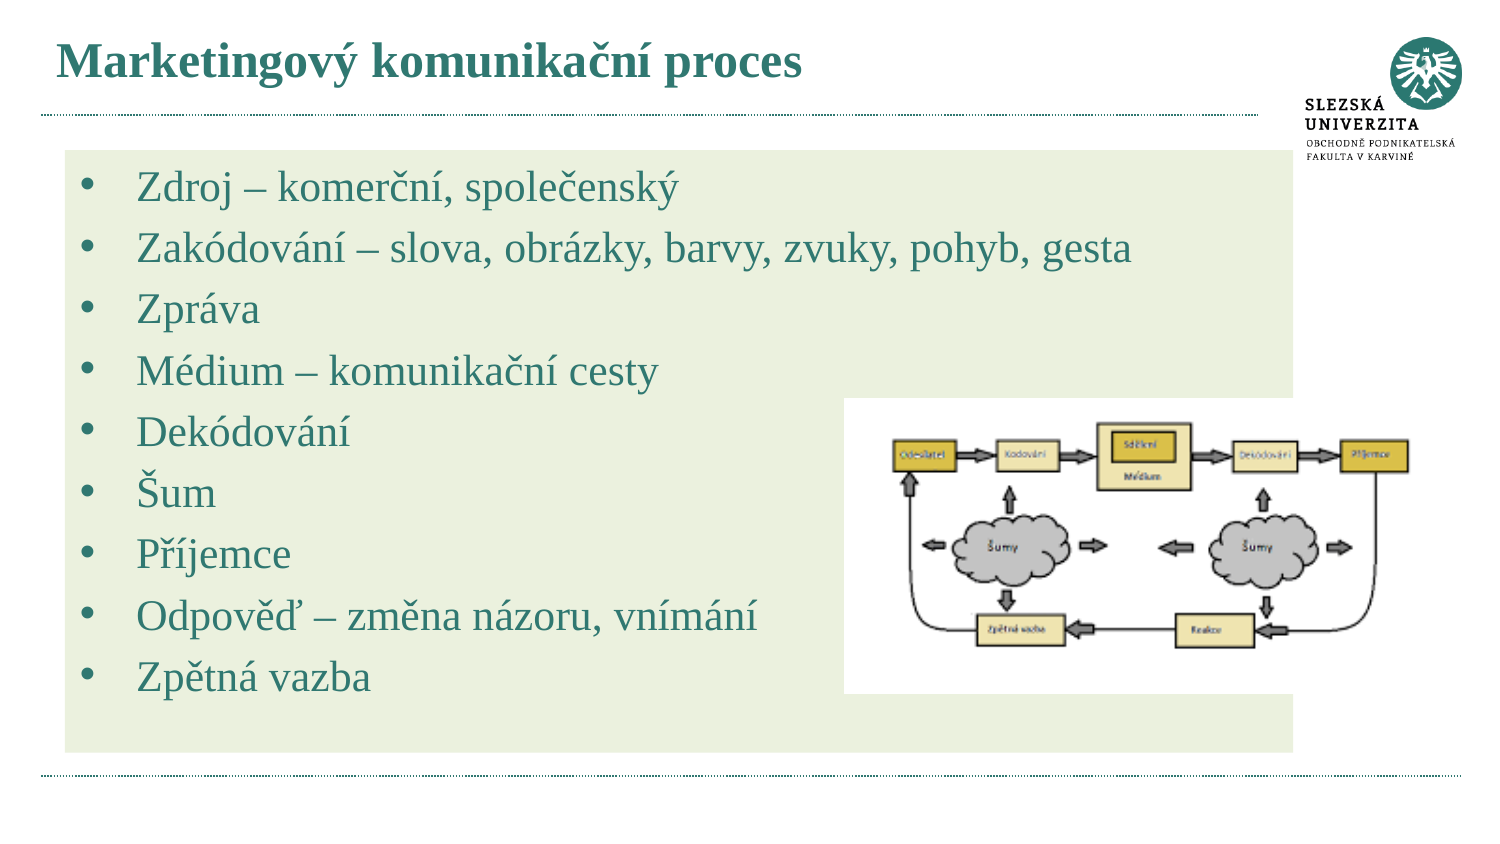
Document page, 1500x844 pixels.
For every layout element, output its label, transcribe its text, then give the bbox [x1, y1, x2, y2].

picture [844, 398, 1441, 694]
title Marketingový komunikační proces [41, 20, 880, 104]
picture [1305, 37, 1462, 160]
text_box Zdroj – komerční, společenský Zakódování – slova, obrázky, barvy, zvuky, pohyb, gesta Zpráva Médium – komunikační cesty Dekódování Šum Příjemce Odpověď – změna názoru, vnímání Zpětná vazba [64, 150, 1294, 753]
